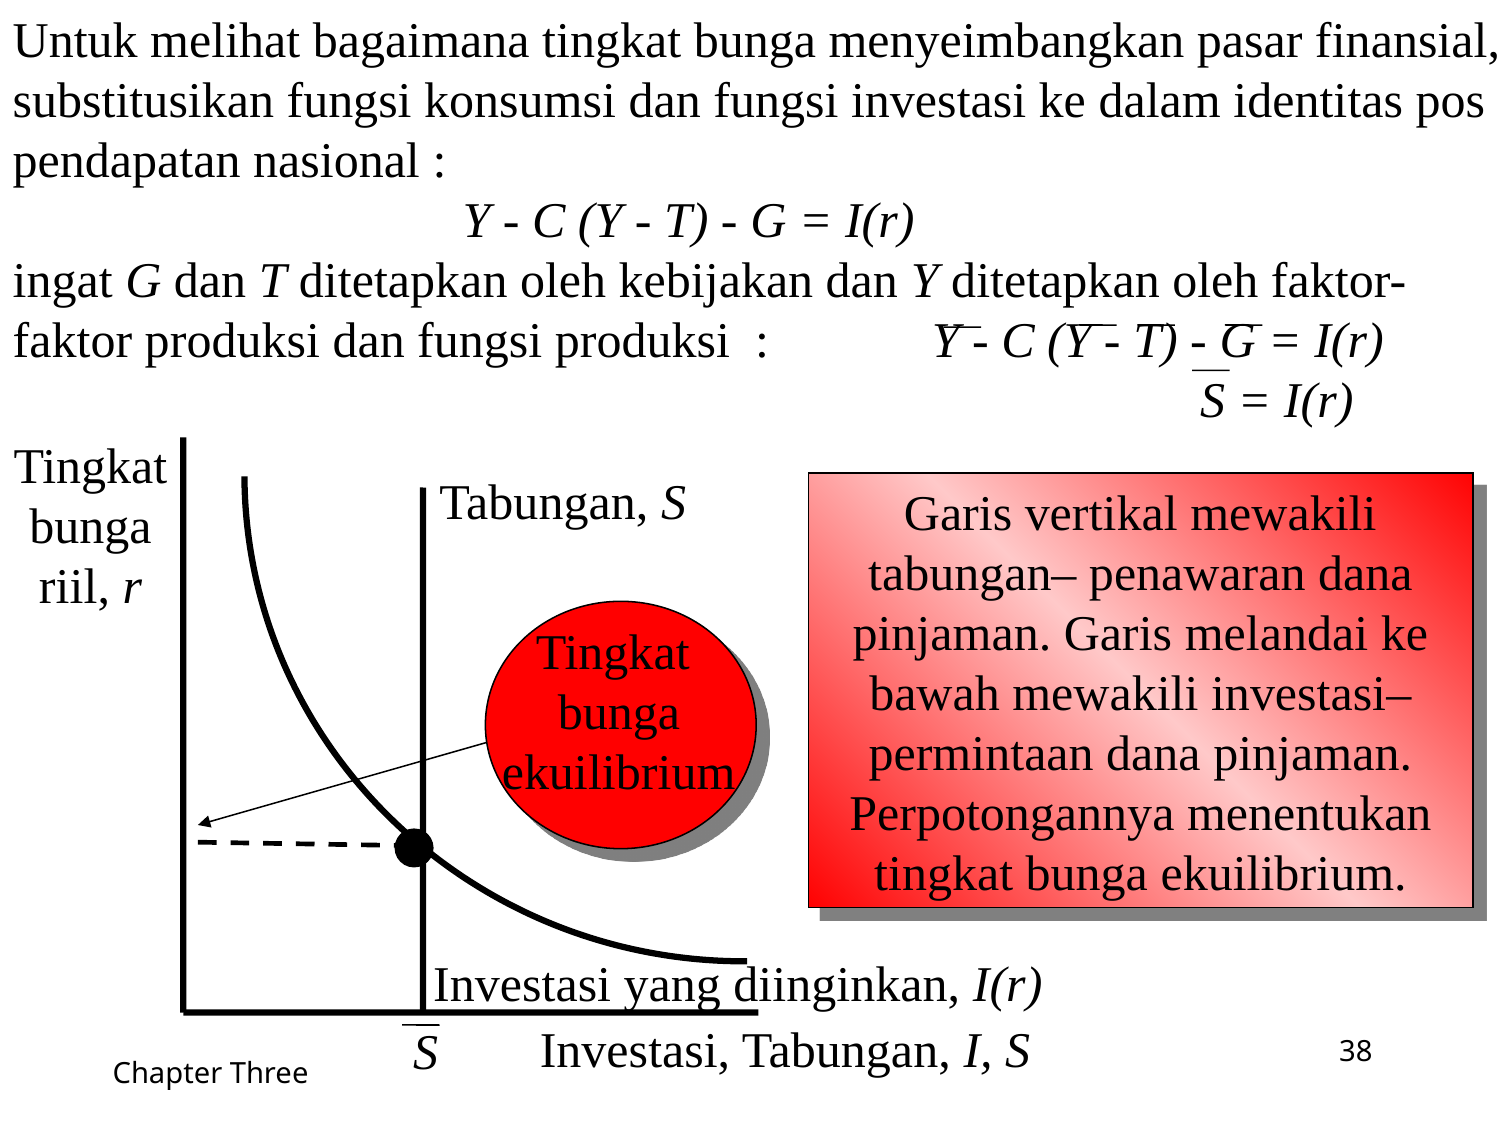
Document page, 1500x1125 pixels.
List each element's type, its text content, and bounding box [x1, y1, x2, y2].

text_box S [398, 1012, 454, 1088]
text_box Investasi, Tabungan, I, S [524, 1010, 1109, 1086]
text_box Tingkat bunga ekuilibrium [487, 612, 751, 808]
text_box Investasi yang diinginkan, I(r) [423, 943, 1058, 1019]
text_box [751, 691, 757, 759]
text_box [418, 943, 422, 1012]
text_box [395, 829, 433, 867]
text_box [244, 473, 748, 943]
text_box Tingkat bunga riil, r [0, 443, 183, 621]
text_box [197, 780, 355, 828]
text_box Tabungan, S [424, 462, 701, 538]
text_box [0, 0, 1500, 435]
text_box Garis vertikal mewakili tabungan– penawaran dana pinjaman. Garis melandai ke bawah mewakili investasi– permintaan dana pinjaman. Perpotongannya menentukan tingkat bunga ekuilibrium. [808, 472, 1473, 908]
